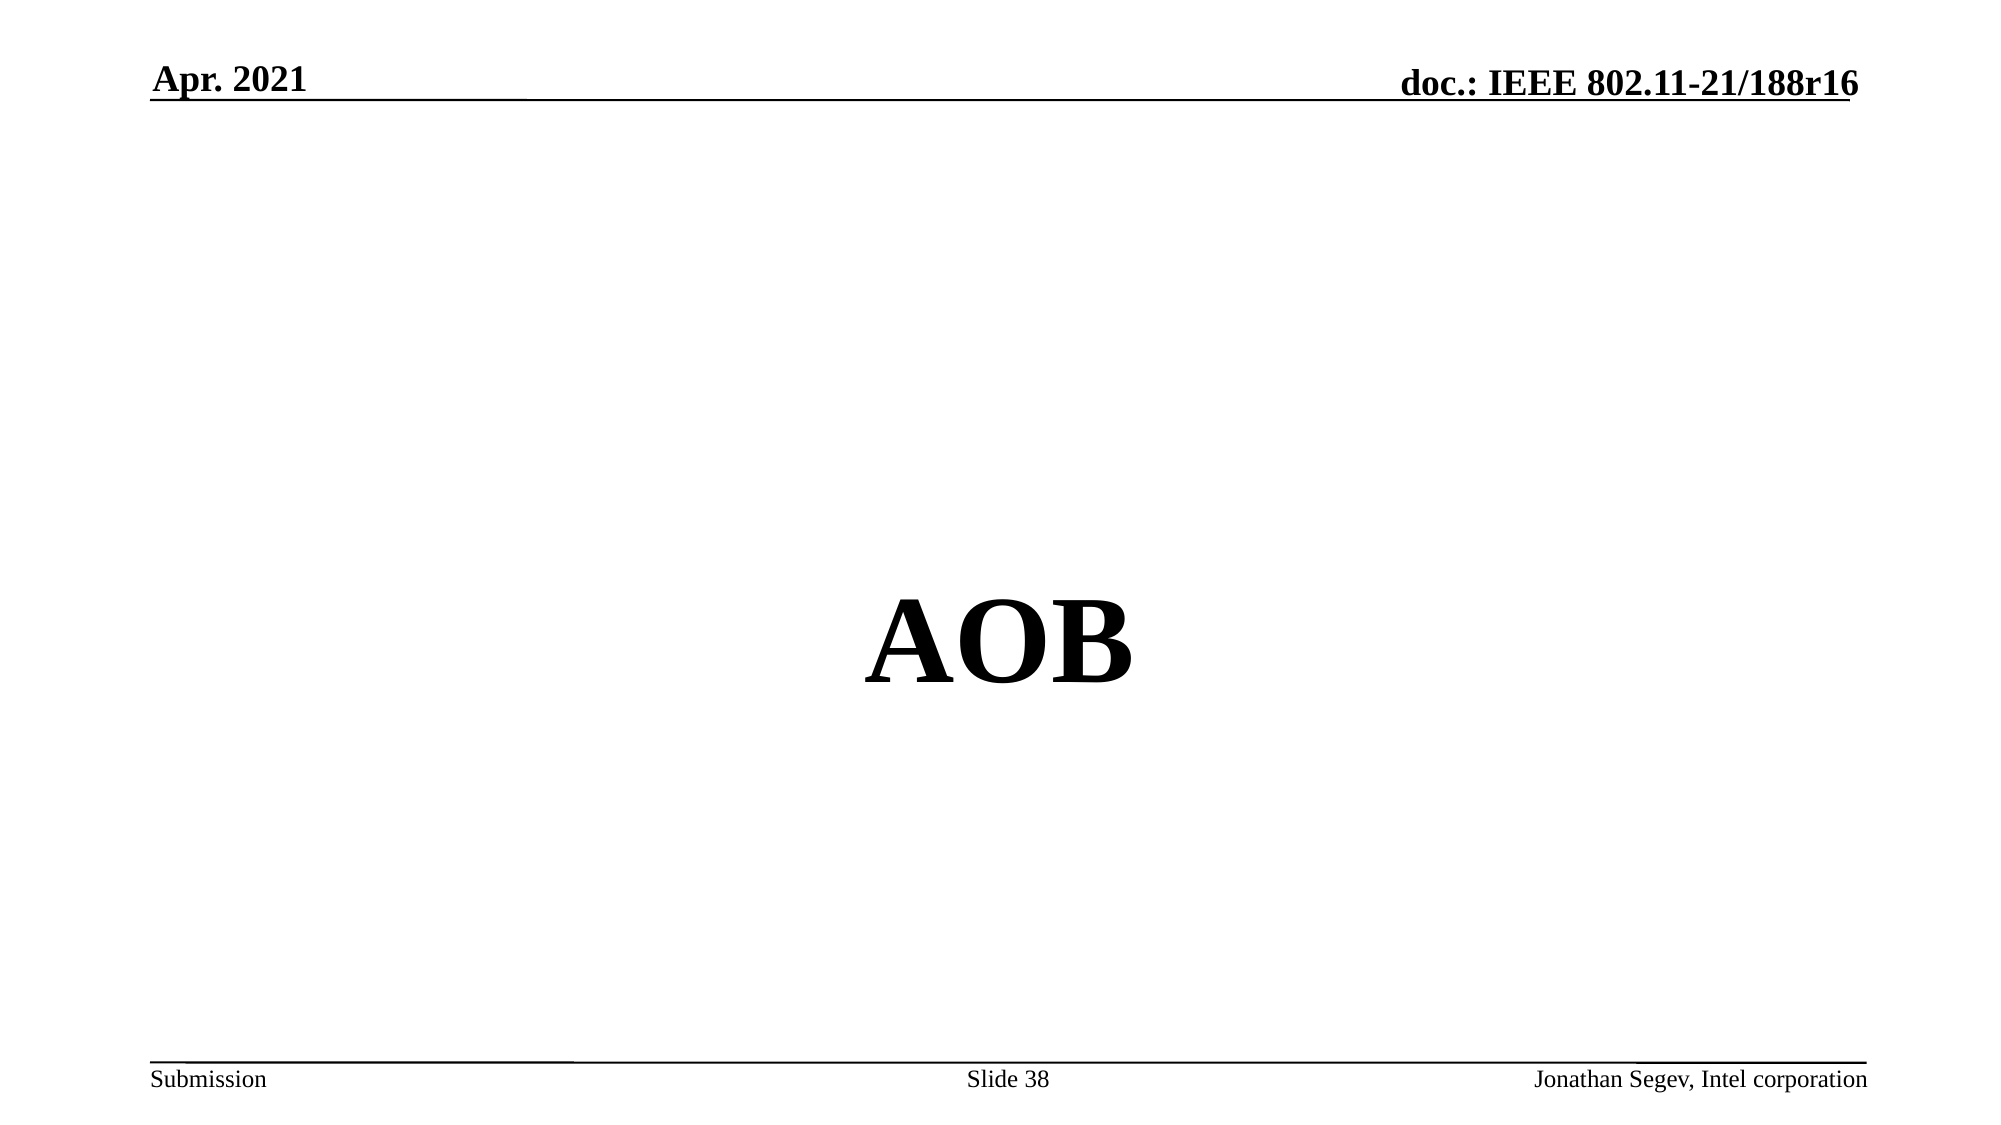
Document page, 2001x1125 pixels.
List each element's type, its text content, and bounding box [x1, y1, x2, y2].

footer Jonathan Segev, Intel corporation [1171, 1061, 1869, 1093]
list AOB [149, 324, 1850, 1000]
slide_number Slide 38 [950, 1061, 1067, 1123]
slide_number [152, 54, 563, 100]
